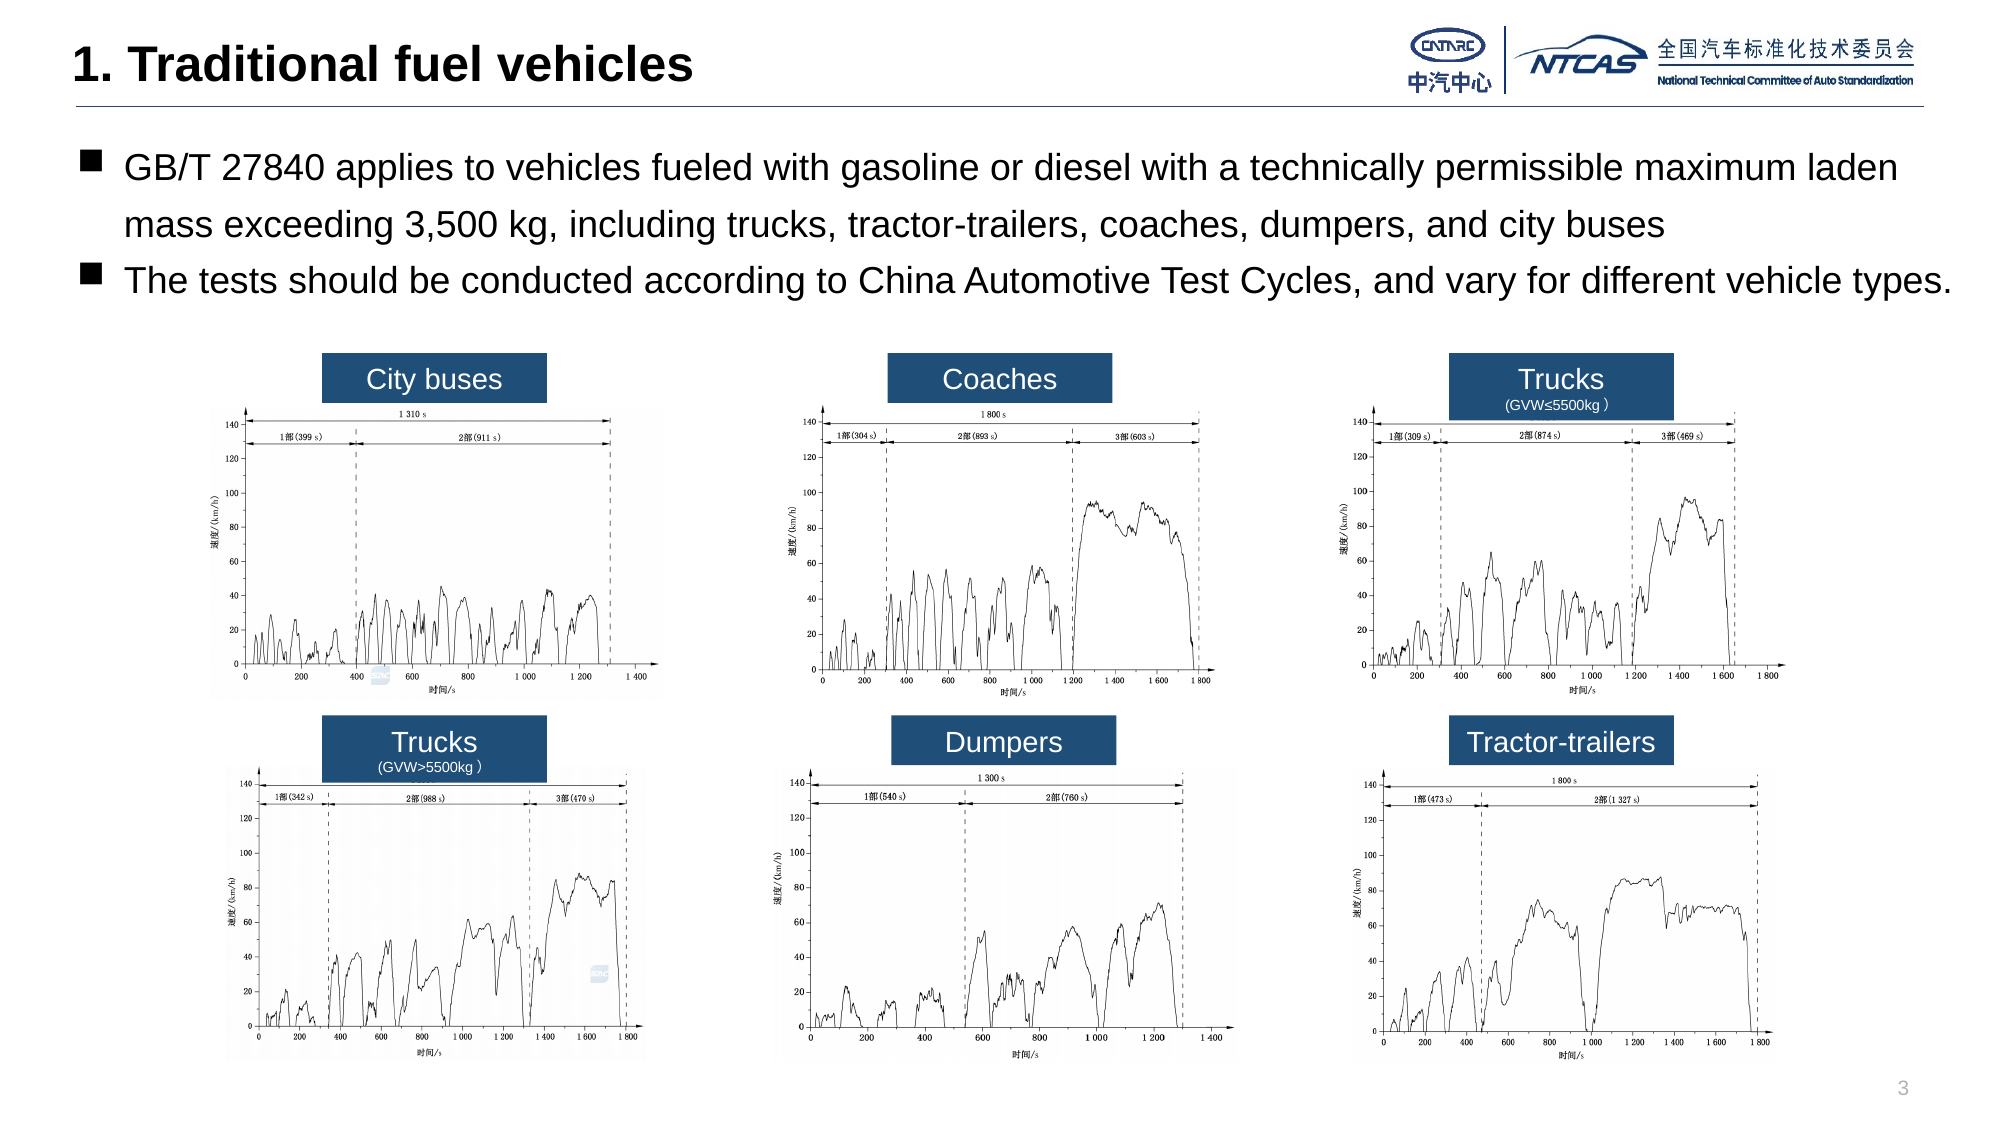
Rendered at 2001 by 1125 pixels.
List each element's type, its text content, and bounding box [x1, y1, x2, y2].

text_box Coaches [887, 353, 1113, 403]
picture [785, 403, 1215, 699]
text_box City buses [322, 353, 547, 403]
text_box 1. Traditional fuel vehicles [56, 24, 1399, 106]
picture [224, 765, 646, 1062]
picture [769, 765, 1239, 1062]
picture [1403, 19, 1494, 96]
picture [1505, 20, 1925, 96]
text_box Trucks (GVW>5500kg） [322, 715, 547, 765]
picture [1348, 766, 1775, 1062]
slide_number 3 [1856, 1067, 1925, 1106]
text_box Tractor-trailers [1449, 715, 1674, 766]
picture [207, 403, 663, 699]
picture [1337, 403, 1786, 699]
text_box Trucks (GVW≤5500kg） [1449, 353, 1674, 403]
text_box Dumpers [891, 715, 1117, 765]
text_box GB/T 27840 applies to vehicles fueled with gasoline or diesel with a technically permissible maximum laden mass exceeding 3,500 kg, including trucks, tractor-trailers, coaches, dumpers, and city buses The tests should be conducted according to China Automotive Test Cycles, and vary for different vehicle types. [62, 124, 1979, 309]
